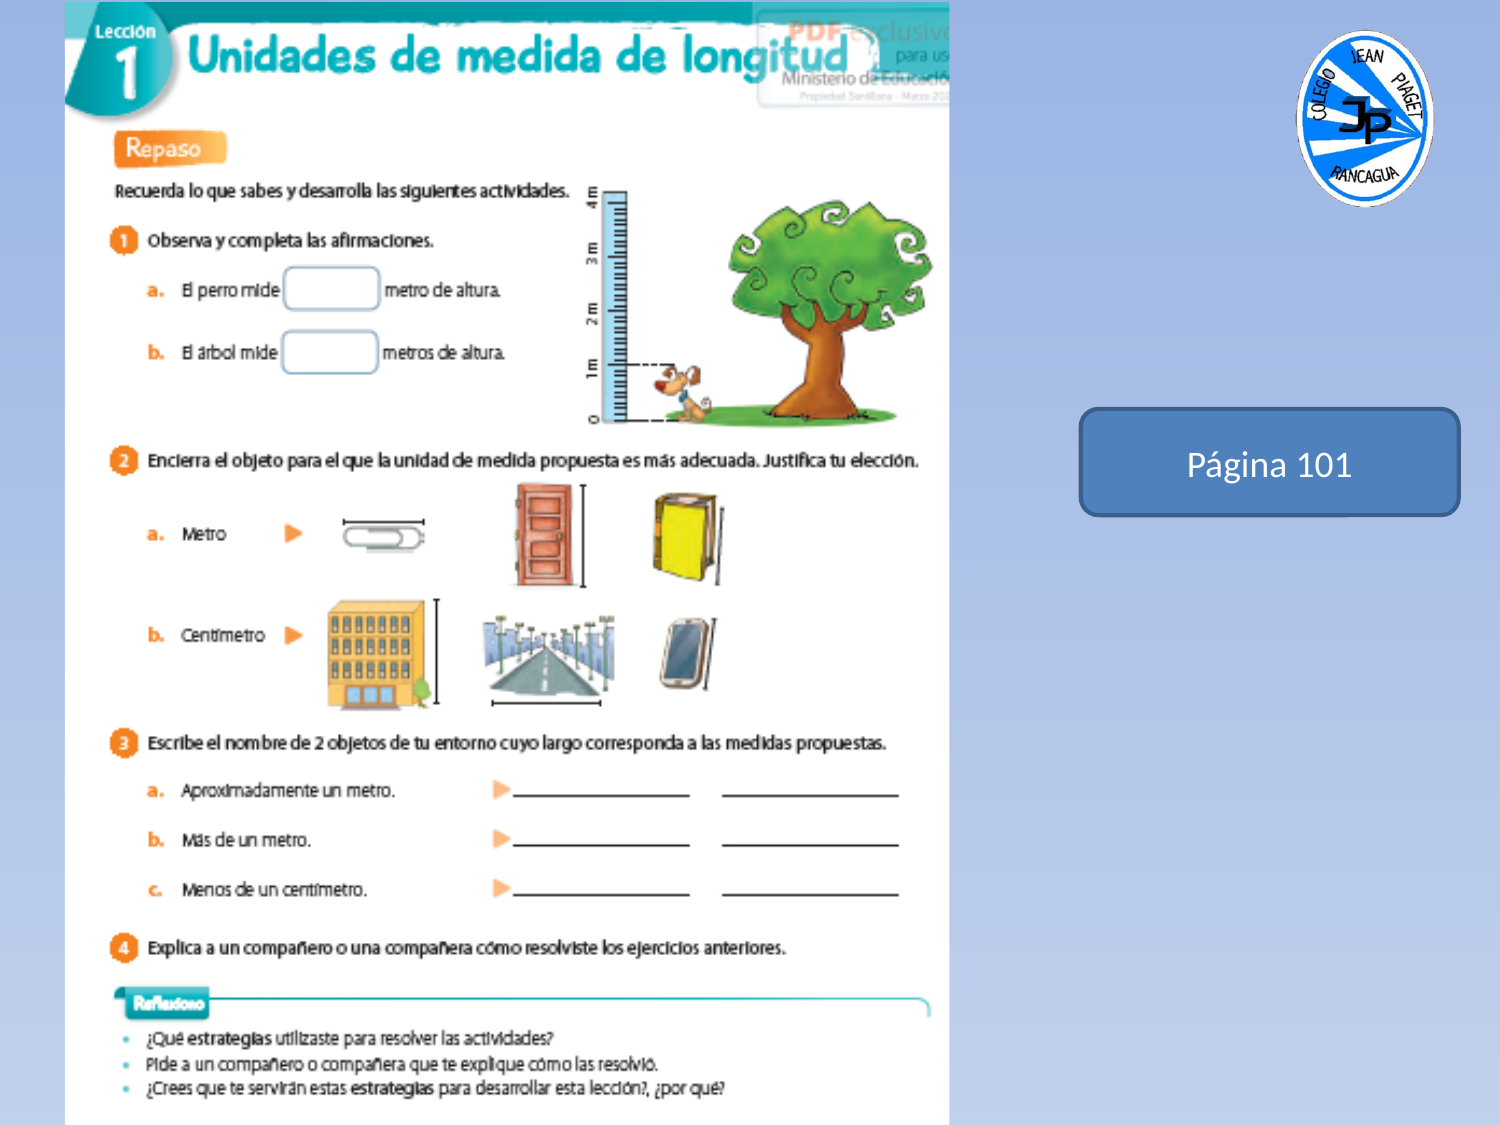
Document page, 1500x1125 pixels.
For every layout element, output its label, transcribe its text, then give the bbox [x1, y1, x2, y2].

picture [1263, 27, 1475, 210]
text_box Página 101 [1078, 406, 1461, 518]
picture [64, 2, 950, 1125]
